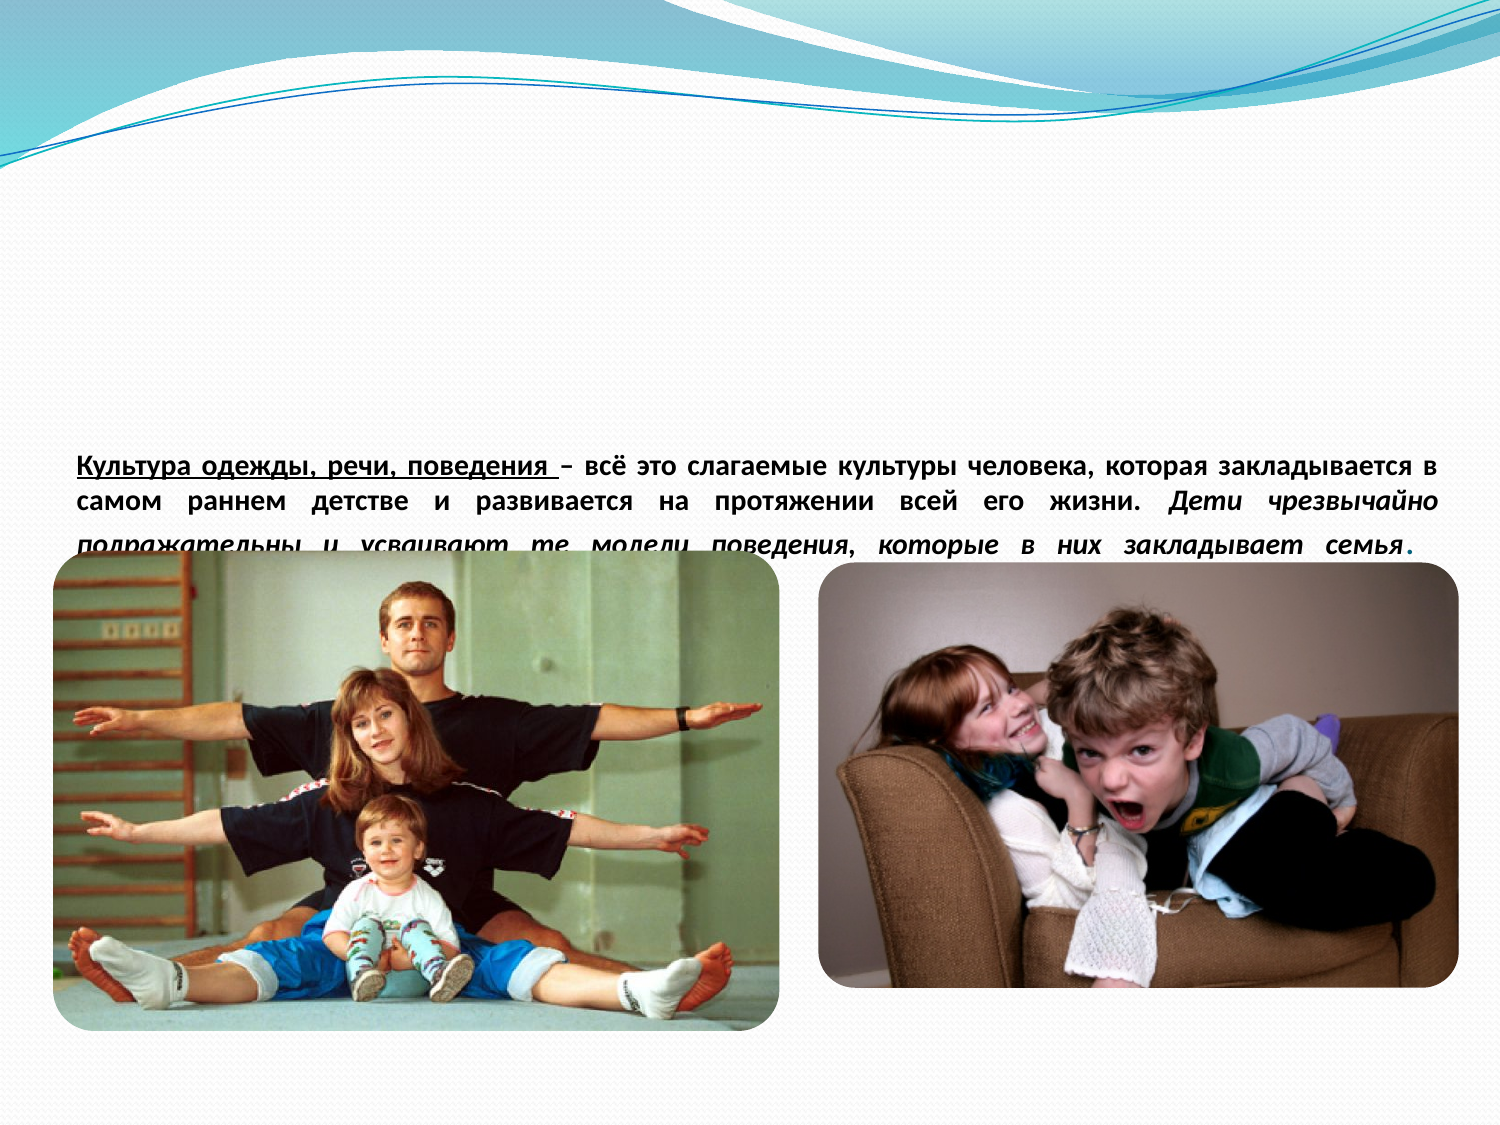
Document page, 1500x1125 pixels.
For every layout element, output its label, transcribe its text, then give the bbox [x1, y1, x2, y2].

picture [52, 550, 780, 1032]
title Культура одежды, речи, поведения – всё это слагаемые культуры человека, которая закладывается в самом раннем детстве и развивается на протяжении всей его жизни. Дети чрезвычайно подражательны и усваивают те модели поведения, которые в них закладывает семья. [76, 432, 1440, 621]
picture [818, 562, 1459, 988]
